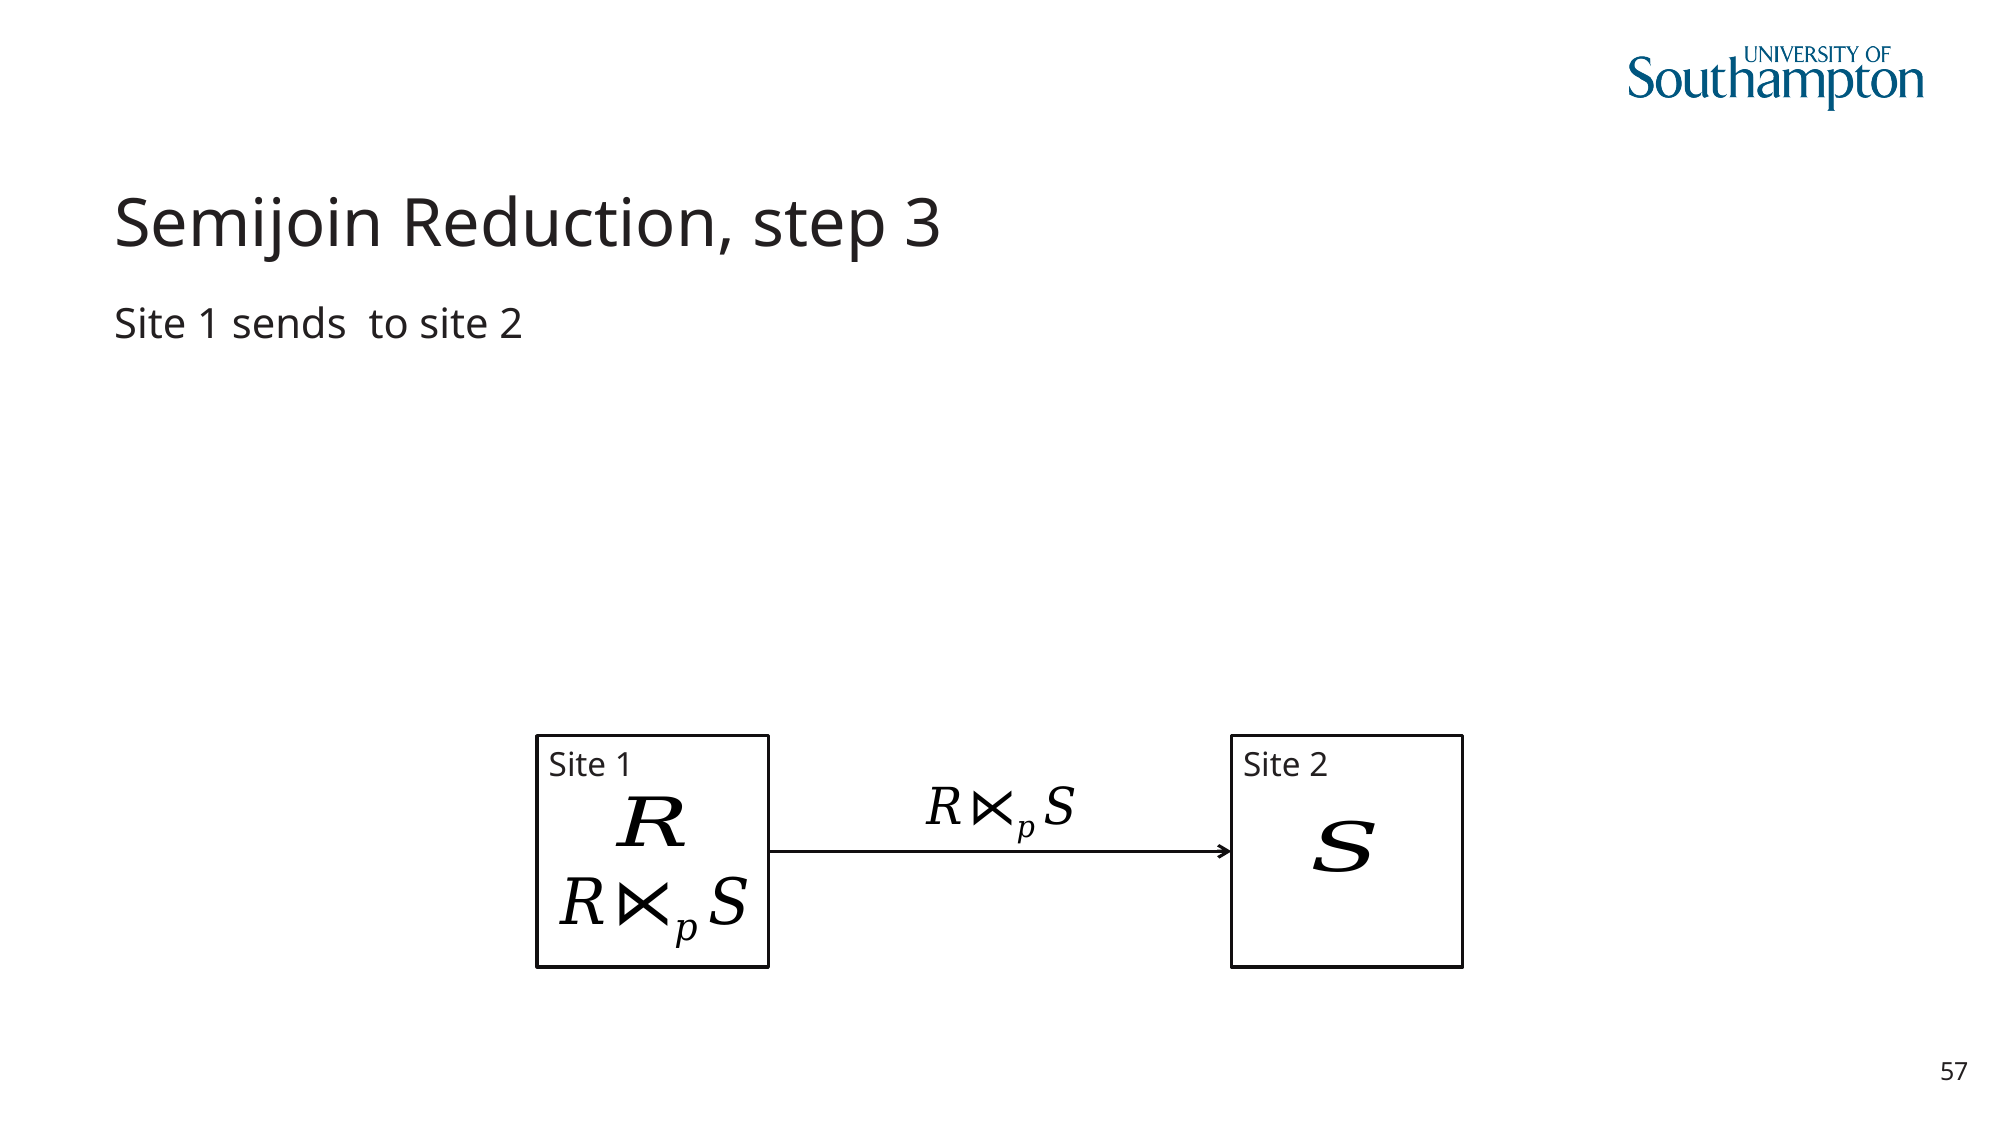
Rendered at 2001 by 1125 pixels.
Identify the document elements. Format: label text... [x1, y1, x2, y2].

title Semijoin Reduction, step 3 [102, 113, 1898, 268]
text_box Site 1 [536, 735, 769, 968]
text_box Site 2 [1231, 735, 1463, 968]
picture [1629, 71, 1648, 95]
picture [1869, 48, 1877, 60]
picture [1629, 46, 1924, 111]
